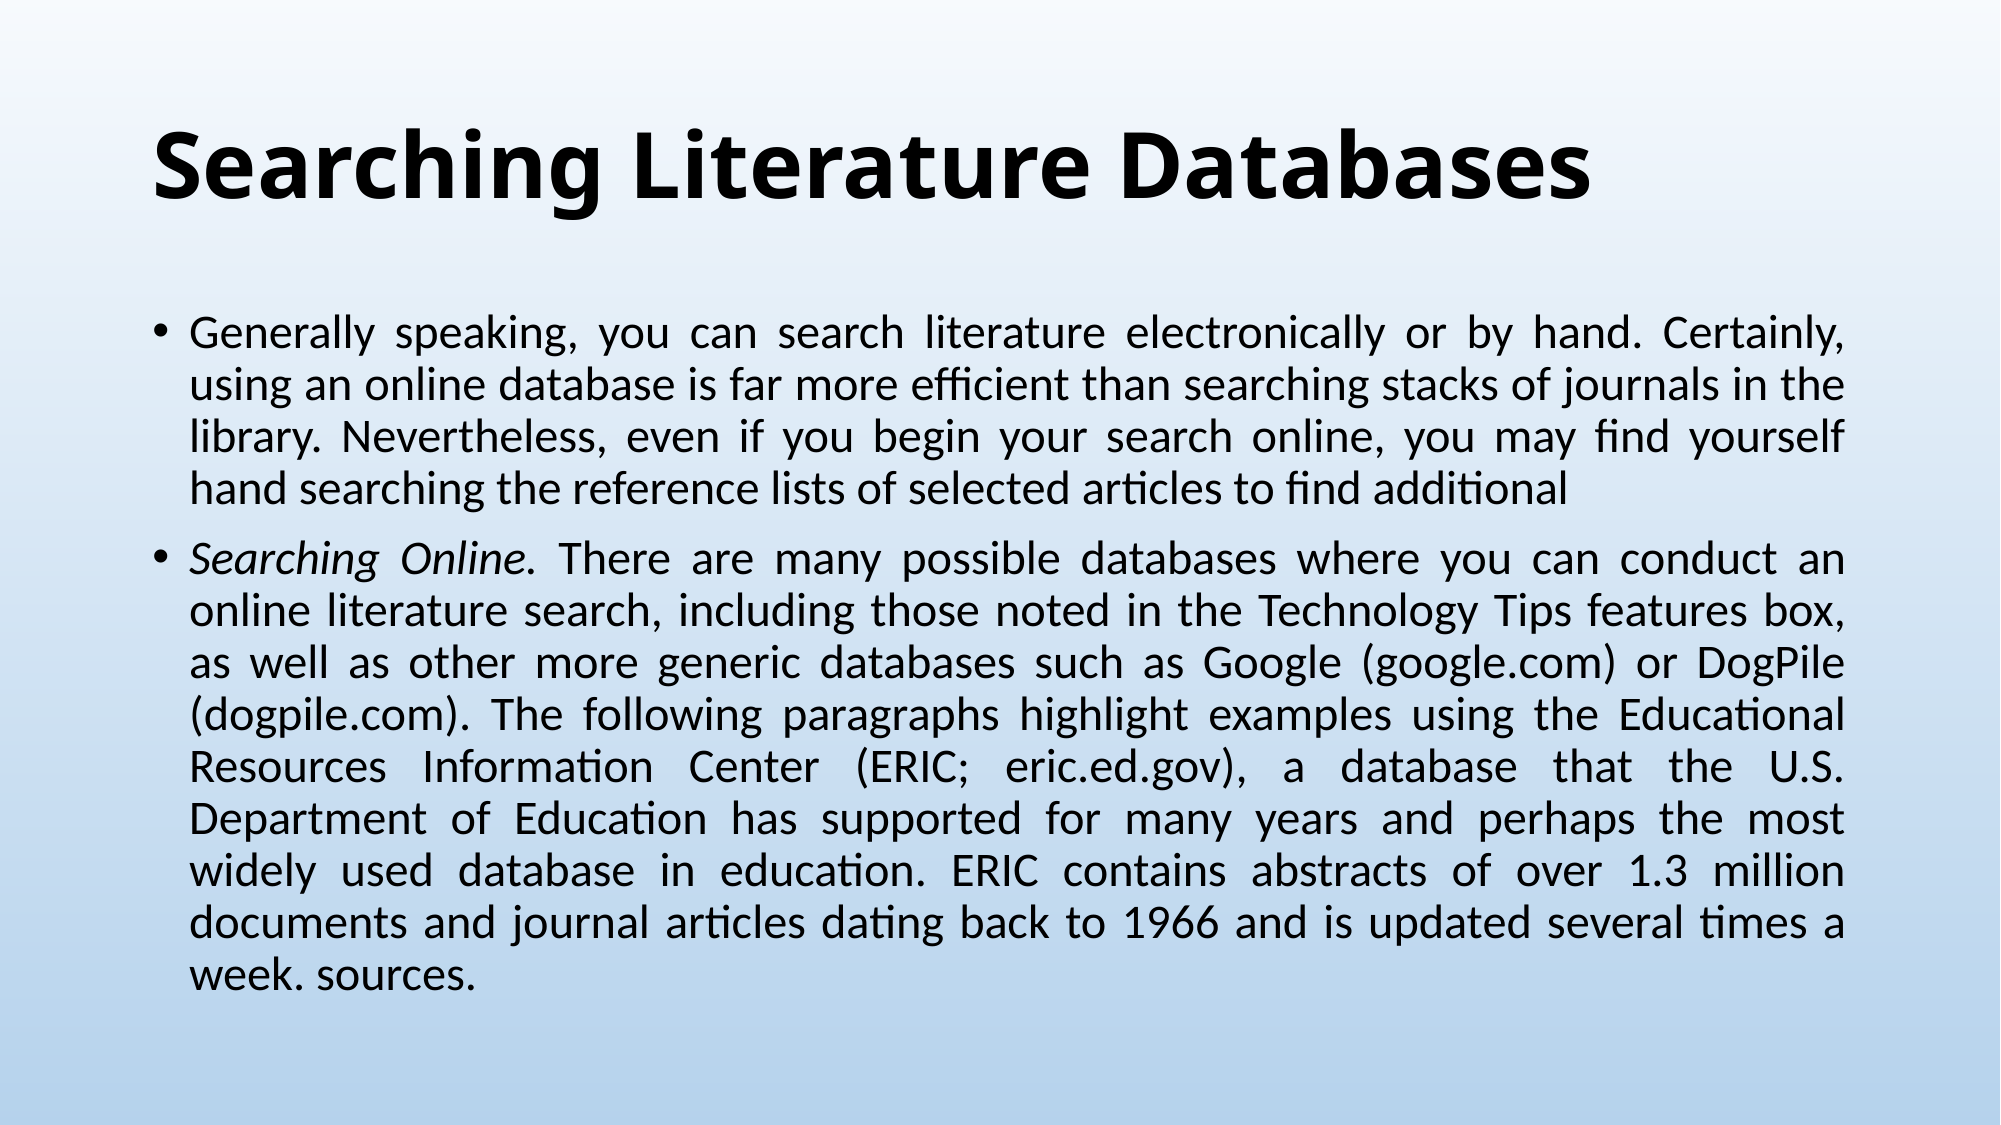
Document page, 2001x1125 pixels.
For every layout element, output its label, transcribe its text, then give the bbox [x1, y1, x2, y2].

list Generally speaking, you can search literature electronically or by hand. Certainly, using an online database is far more efficient than searching stacks of journals in the library. Nevertheless, even if you begin your search online, you may find yourself hand searching the reference lists of selected articles to find additional Searching Online. There are many possible databases where you can conduct an online literature search, including those noted in the Technology Tips features box, as well as other more generic databases such as Google (google.com) or DogPile (dogpile.com). The following paragraphs highlight examples using the Educational Resources Information Center (ERIC; eric.ed.gov), a database that the U.S. Department of Education has supported for many years and perhaps the most widely used database in education. ERIC contains abstracts of over 1.3 million documents and journal articles dating back to 1966 and is updated several times a week. sources. [137, 299, 1863, 1014]
title Searching Literature Databases [137, 59, 1863, 278]
